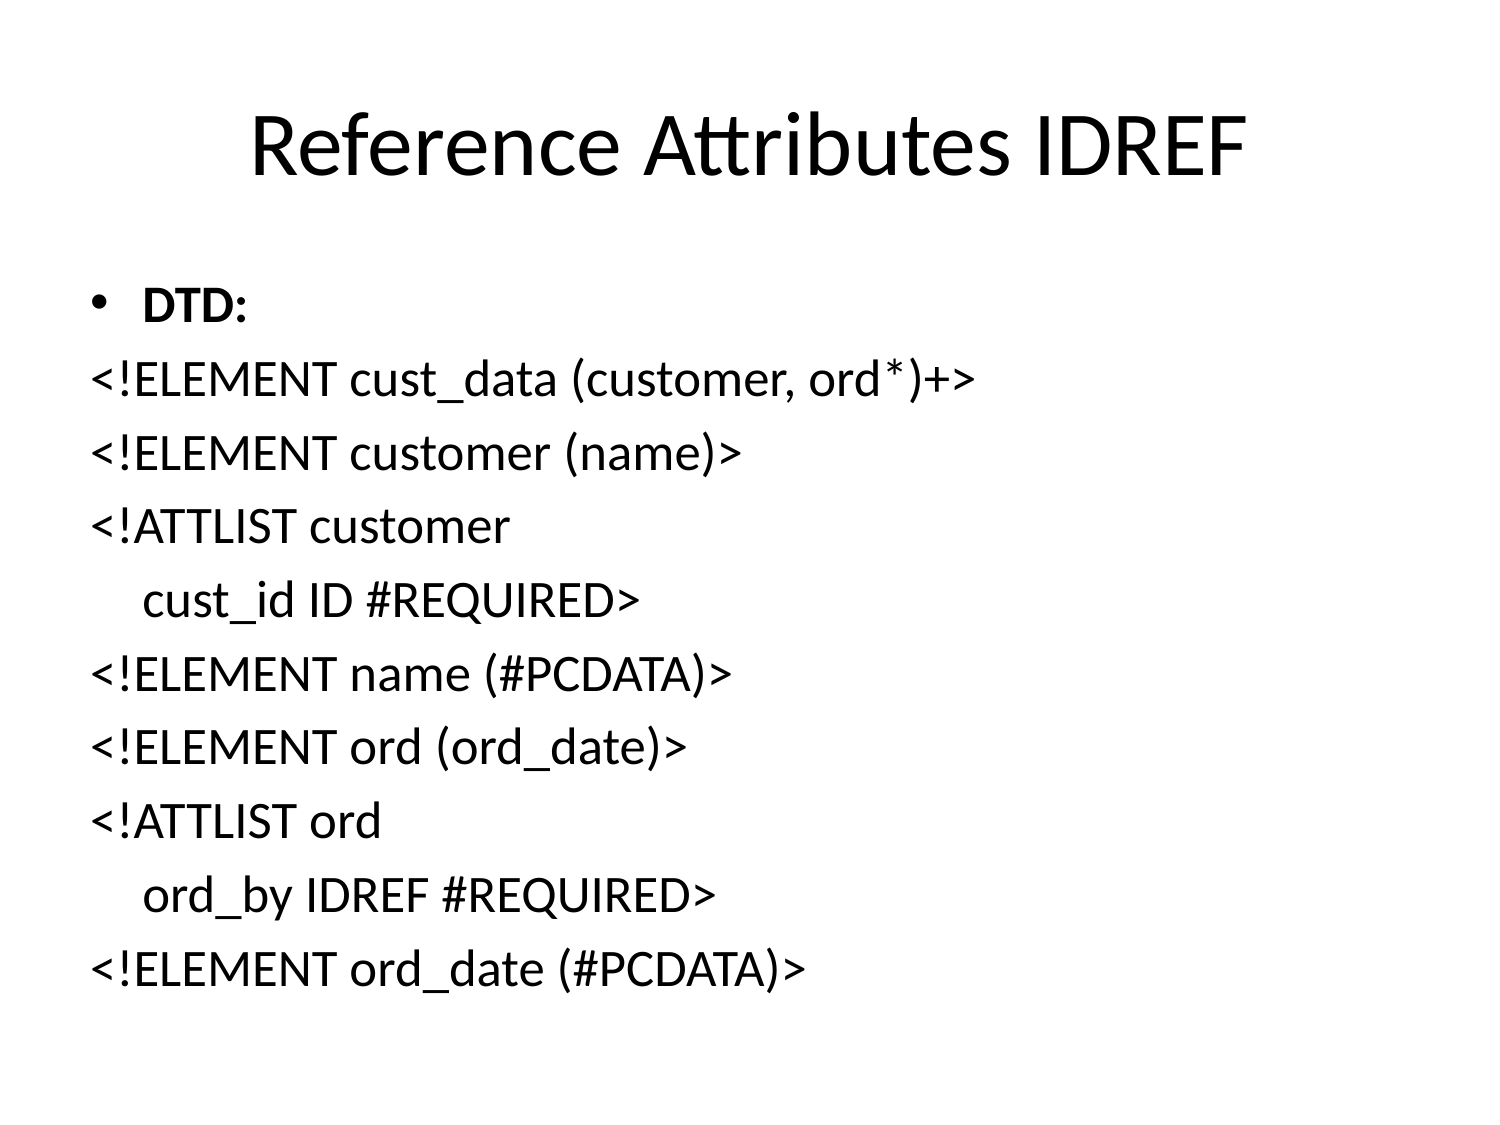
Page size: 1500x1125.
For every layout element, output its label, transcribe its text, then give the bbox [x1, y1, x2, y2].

title Reference Attributes IDREF [75, 45, 1425, 233]
list DTD: <!ELEMENT cust_data (customer, ord*)+> <!ELEMENT customer (name)> <!ATTLIST customer cust_id ID #REQUIRED> <!ELEMENT name (#PCDATA)> <!ELEMENT ord (ord_date)> <!ATTLIST ord ord_by IDREF #REQUIRED> <!ELEMENT ord_date (#PCDATA)> [75, 262, 1425, 1005]
